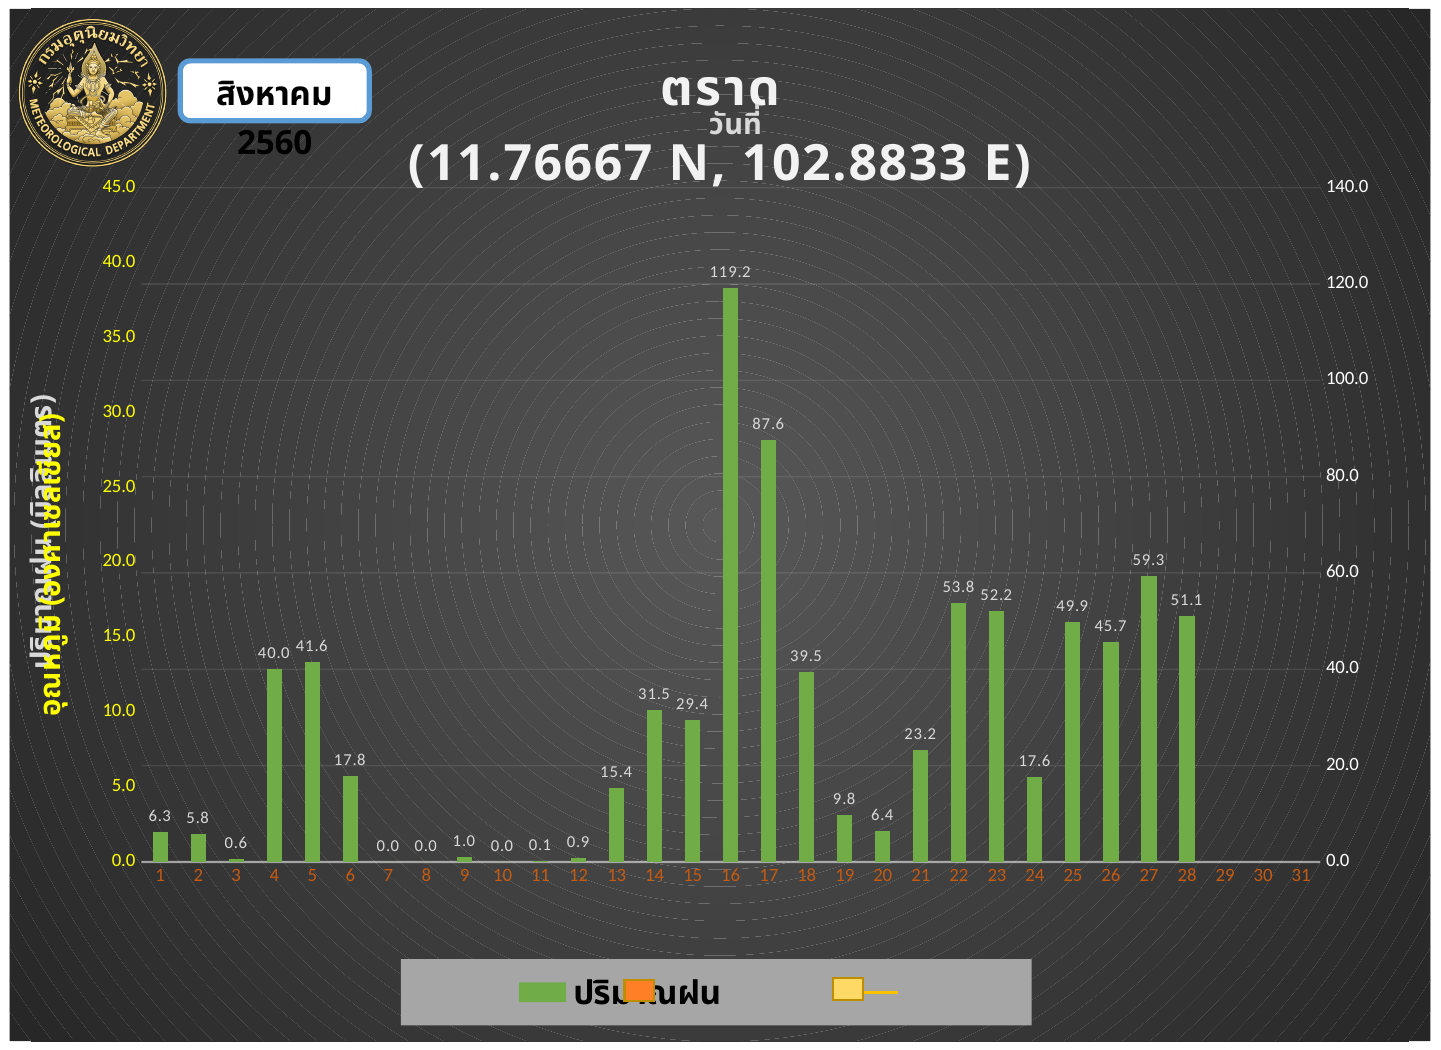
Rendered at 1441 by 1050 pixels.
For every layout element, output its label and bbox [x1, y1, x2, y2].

chart [9, 8, 1431, 1042]
